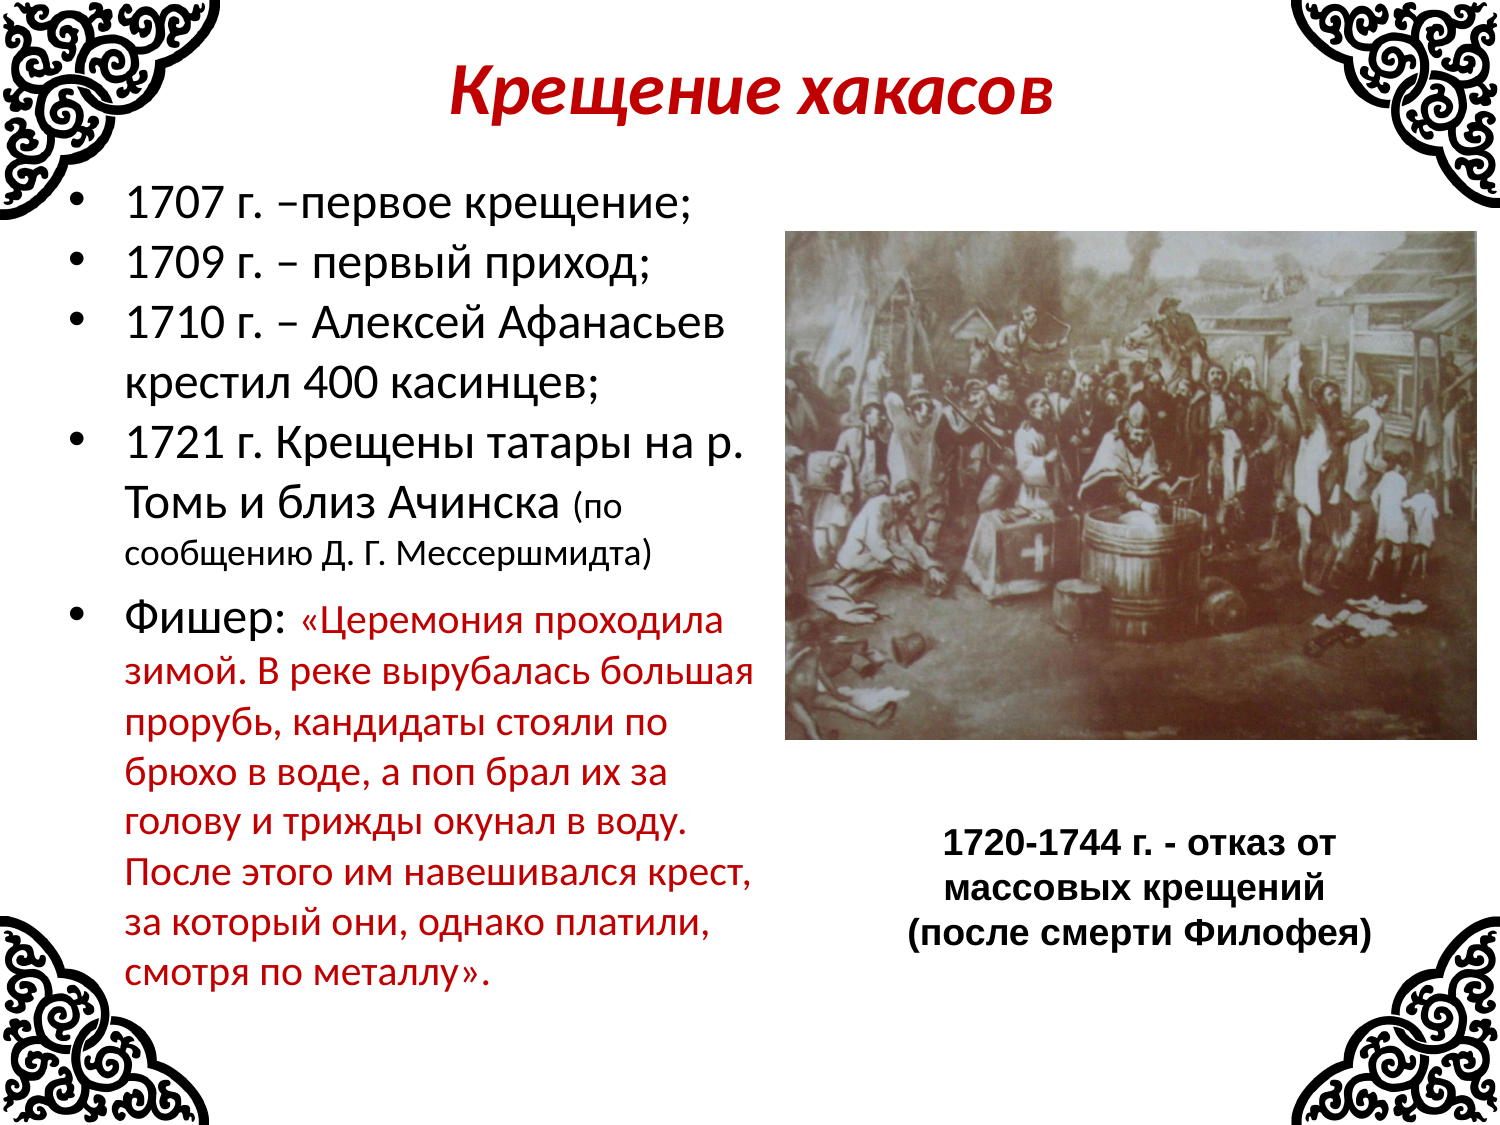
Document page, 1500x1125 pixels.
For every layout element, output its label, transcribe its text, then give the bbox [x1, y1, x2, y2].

picture [0, 916, 209, 1125]
text_box 1720-1744 г. - отказ от массовых крещений (после смерти Филофея) [832, 810, 1447, 961]
title Крещение хакасов [225, 30, 1286, 138]
picture [785, 231, 1478, 740]
list 1707 г. –первое крещение; 1709 г. – первый приход; 1710 г. – Алексей Афанасьев крестил 400 касинцев; 1721 г. Крещены татары на р. Томь и близ Ачинска (по сообщению Д. Г. Мессершмидта) Фишер: «Церемония проходила зимой. В реке вырубалась большая прорубь, кандидаты стояли по брюхо в воде, а поп брал их за голову и трижды окунал в воду. После этого им навешивался крест, за который они, однако платили, смотря по металлу». [52, 160, 774, 1048]
picture [1291, 916, 1500, 1125]
picture [0, 0, 221, 221]
picture [1291, 0, 1500, 209]
